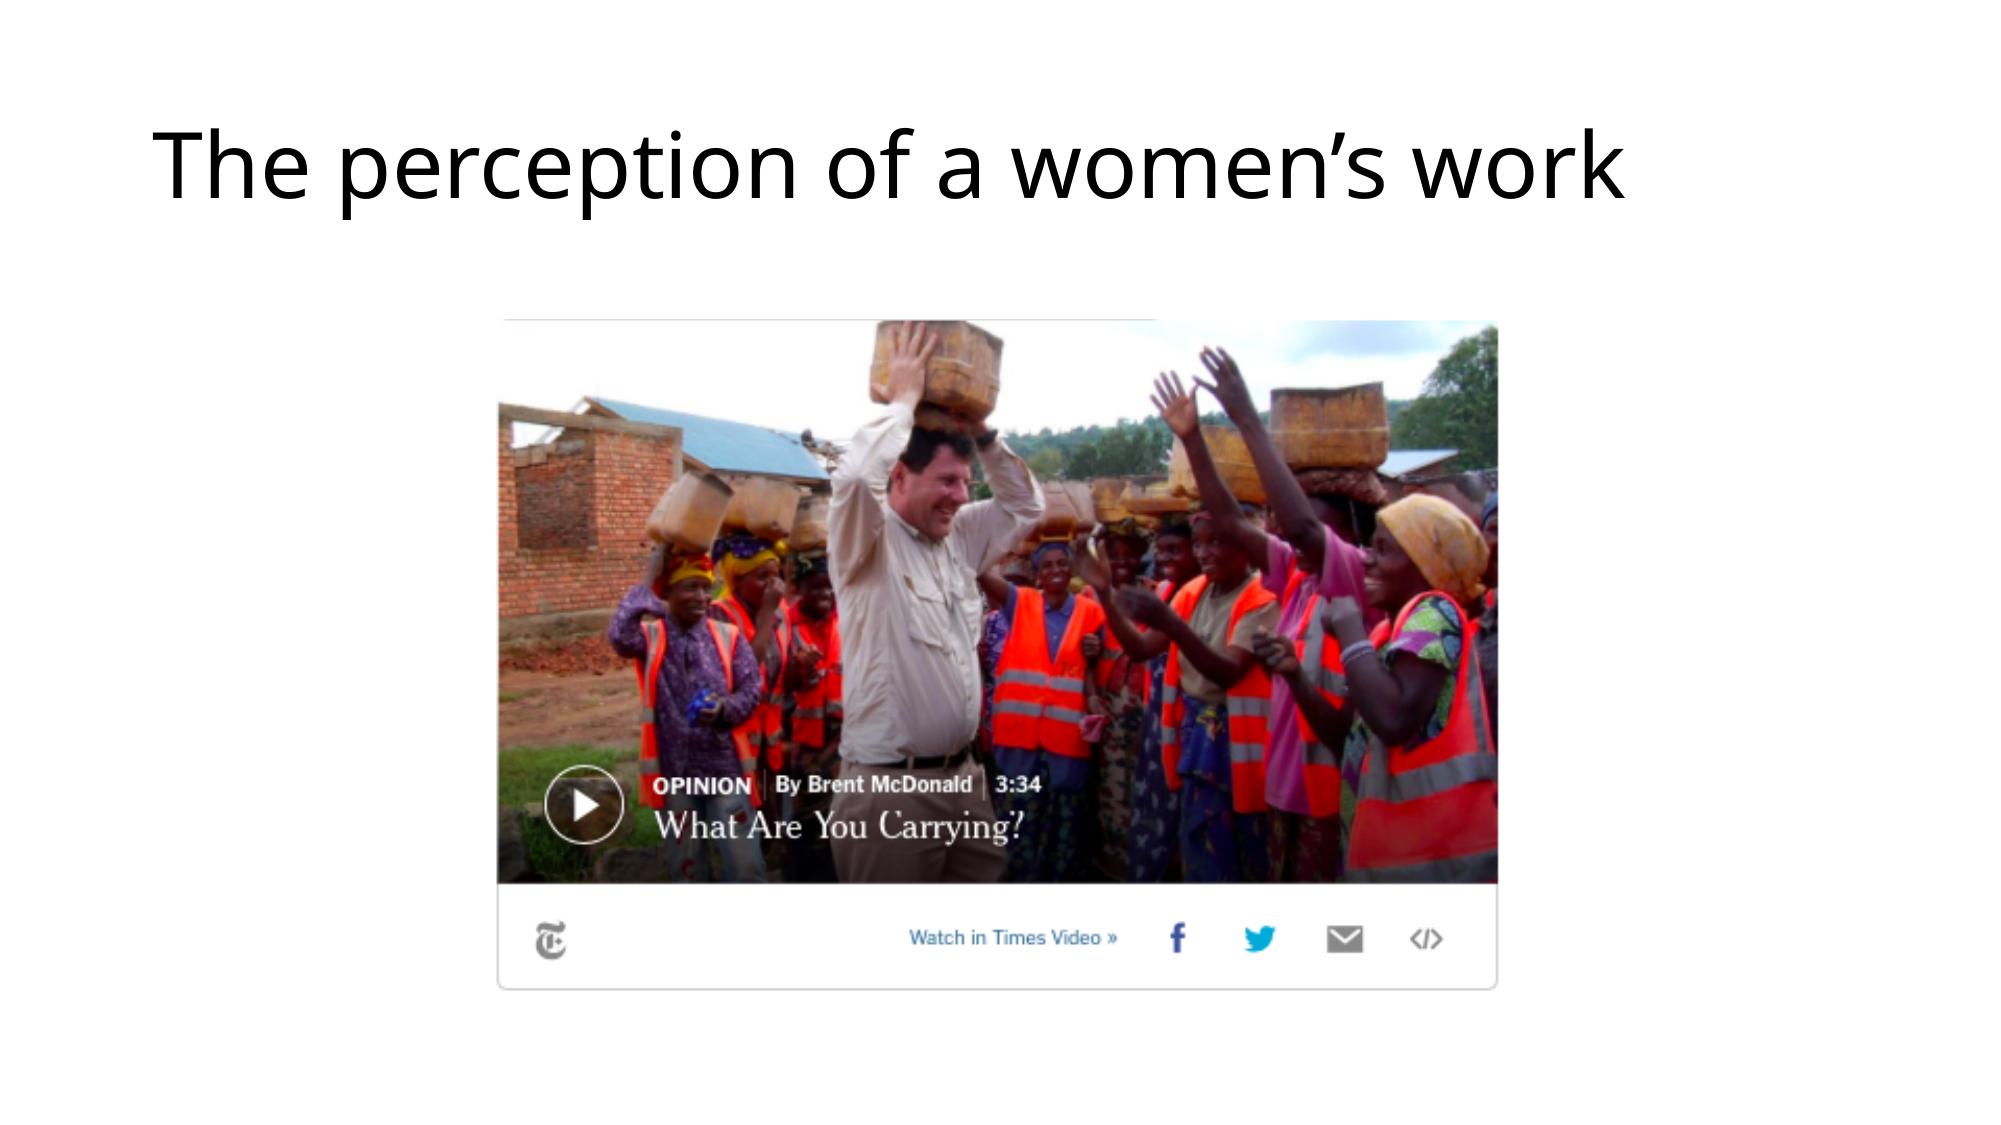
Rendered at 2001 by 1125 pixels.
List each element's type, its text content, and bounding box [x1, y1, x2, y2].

title The perception of a women’s work [137, 59, 1863, 278]
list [491, 319, 1509, 993]
